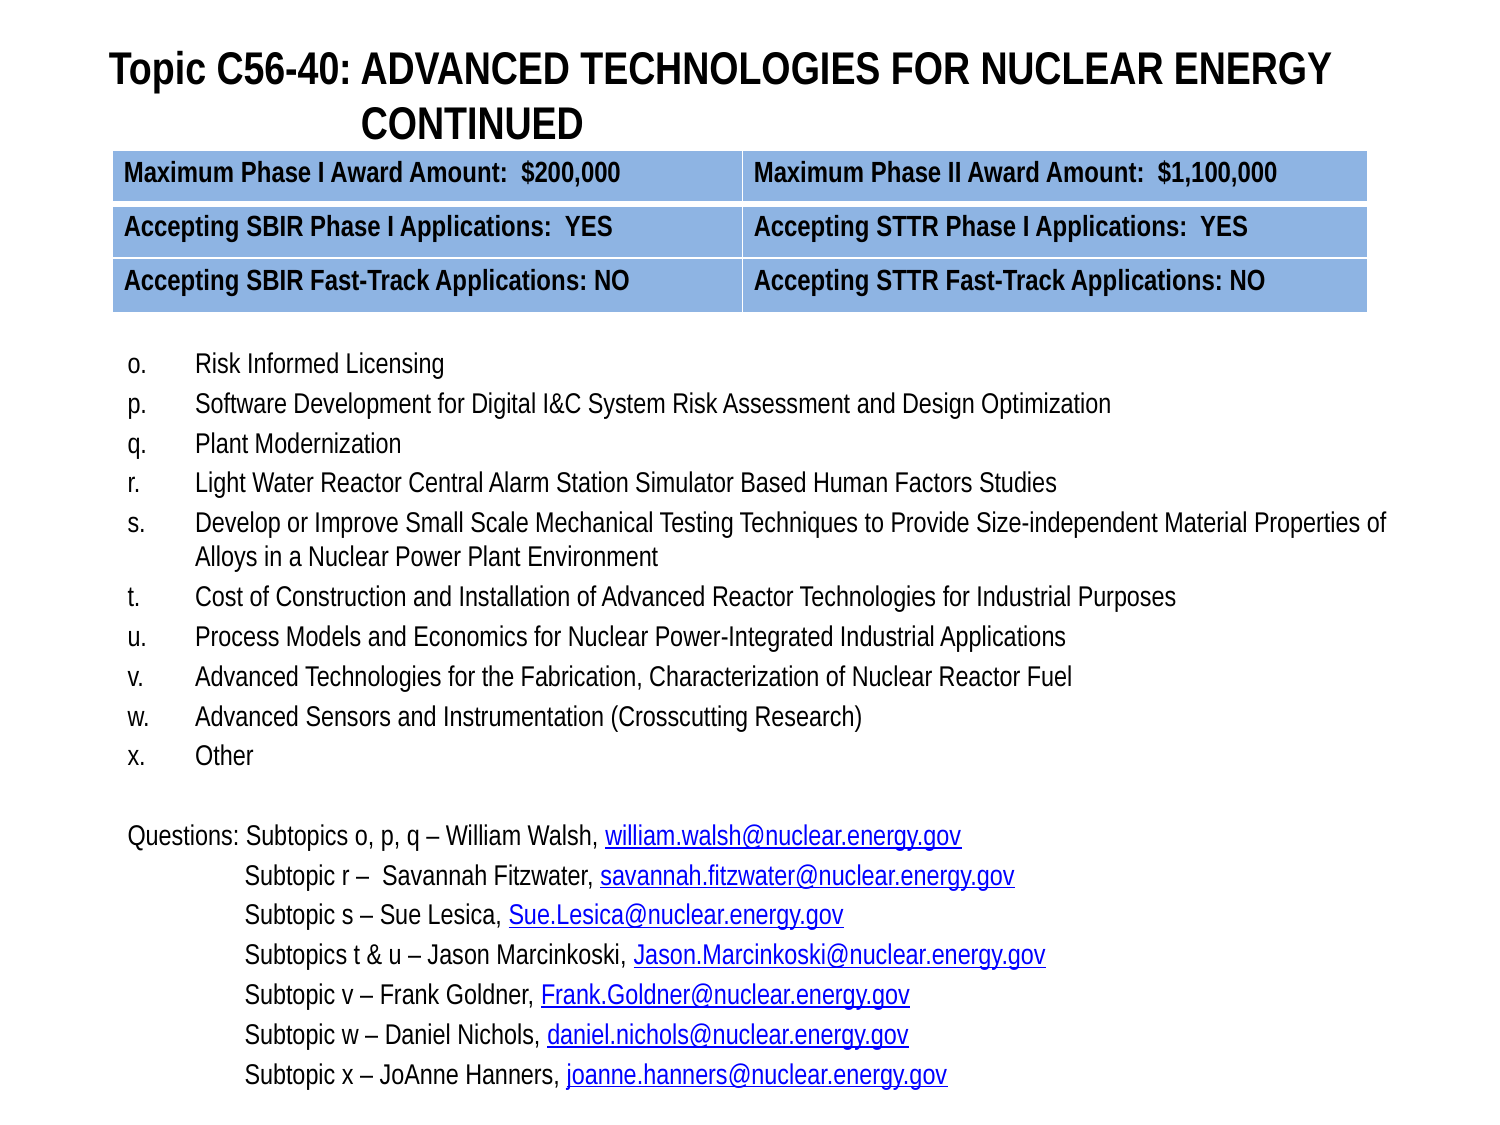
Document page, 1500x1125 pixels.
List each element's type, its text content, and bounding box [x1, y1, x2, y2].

table_cell Accepting STTR Fast-Track Applications: NO [743, 259, 1367, 312]
title Topic C56-40: ADVANCED TECHNOLOGIES FOR NUCLEAR ENERGY CONTINUED [93, 24, 1432, 163]
table_cell Accepting STTR Phase I Applications: YES [743, 207, 1367, 257]
table_header Maximum Phase II Award Amount: $1,100,000 [743, 151, 1367, 201]
table_cell Accepting SBIR Fast-Track Applications: NO [113, 259, 742, 312]
table_header Maximum Phase I Award Amount: $200,000 [113, 151, 742, 201]
subtitle Risk Informed Licensing Software Development for Digital I&C System Risk Assessment and Design Optimization Plant Modernization Light Water Reactor Central Alarm Station Simulator Based Human Factors Studies Develop or Improve Small Scale Mechanical Testing Techniques to Provide Size-independent Material Properties of Alloys in a Nuclear Power Plant Environment Cost of Construction and Installation of Advanced Reactor Technologies for Industrial Purposes Process Models and Economics for Nuclear Power-Integrated Industrial Applications Advanced Technologies for the Fabrication, Characterization of Nuclear Reactor Fuel Advanced Sensors and Instrumentation (Crosscutting Research) Other Questions: Subtopics o, p, q – William Walsh, william.walsh@nuclear.energy.gov Subtopic r – Savannah Fitzwater, savannah.fitzwater@nuclear.energy.gov Subtopic s – Sue Lesica, Sue.Lesica@nuclear.energy.gov Subtopics t & u – Jason Marcinkoski, Jason.Marcinkoski@nuclear.energy.gov Subtopic v – Frank Goldner, Frank.Goldner@nuclear.energy.gov Subtopic w – Daniel Nichols, daniel.nichols@nuclear.energy.gov Subtopic x – JoAnne Hanners, joanne.hanners@nuclear.energy.gov [112, 337, 1432, 1100]
table_cell Accepting SBIR Phase I Applications: YES [113, 207, 742, 257]
